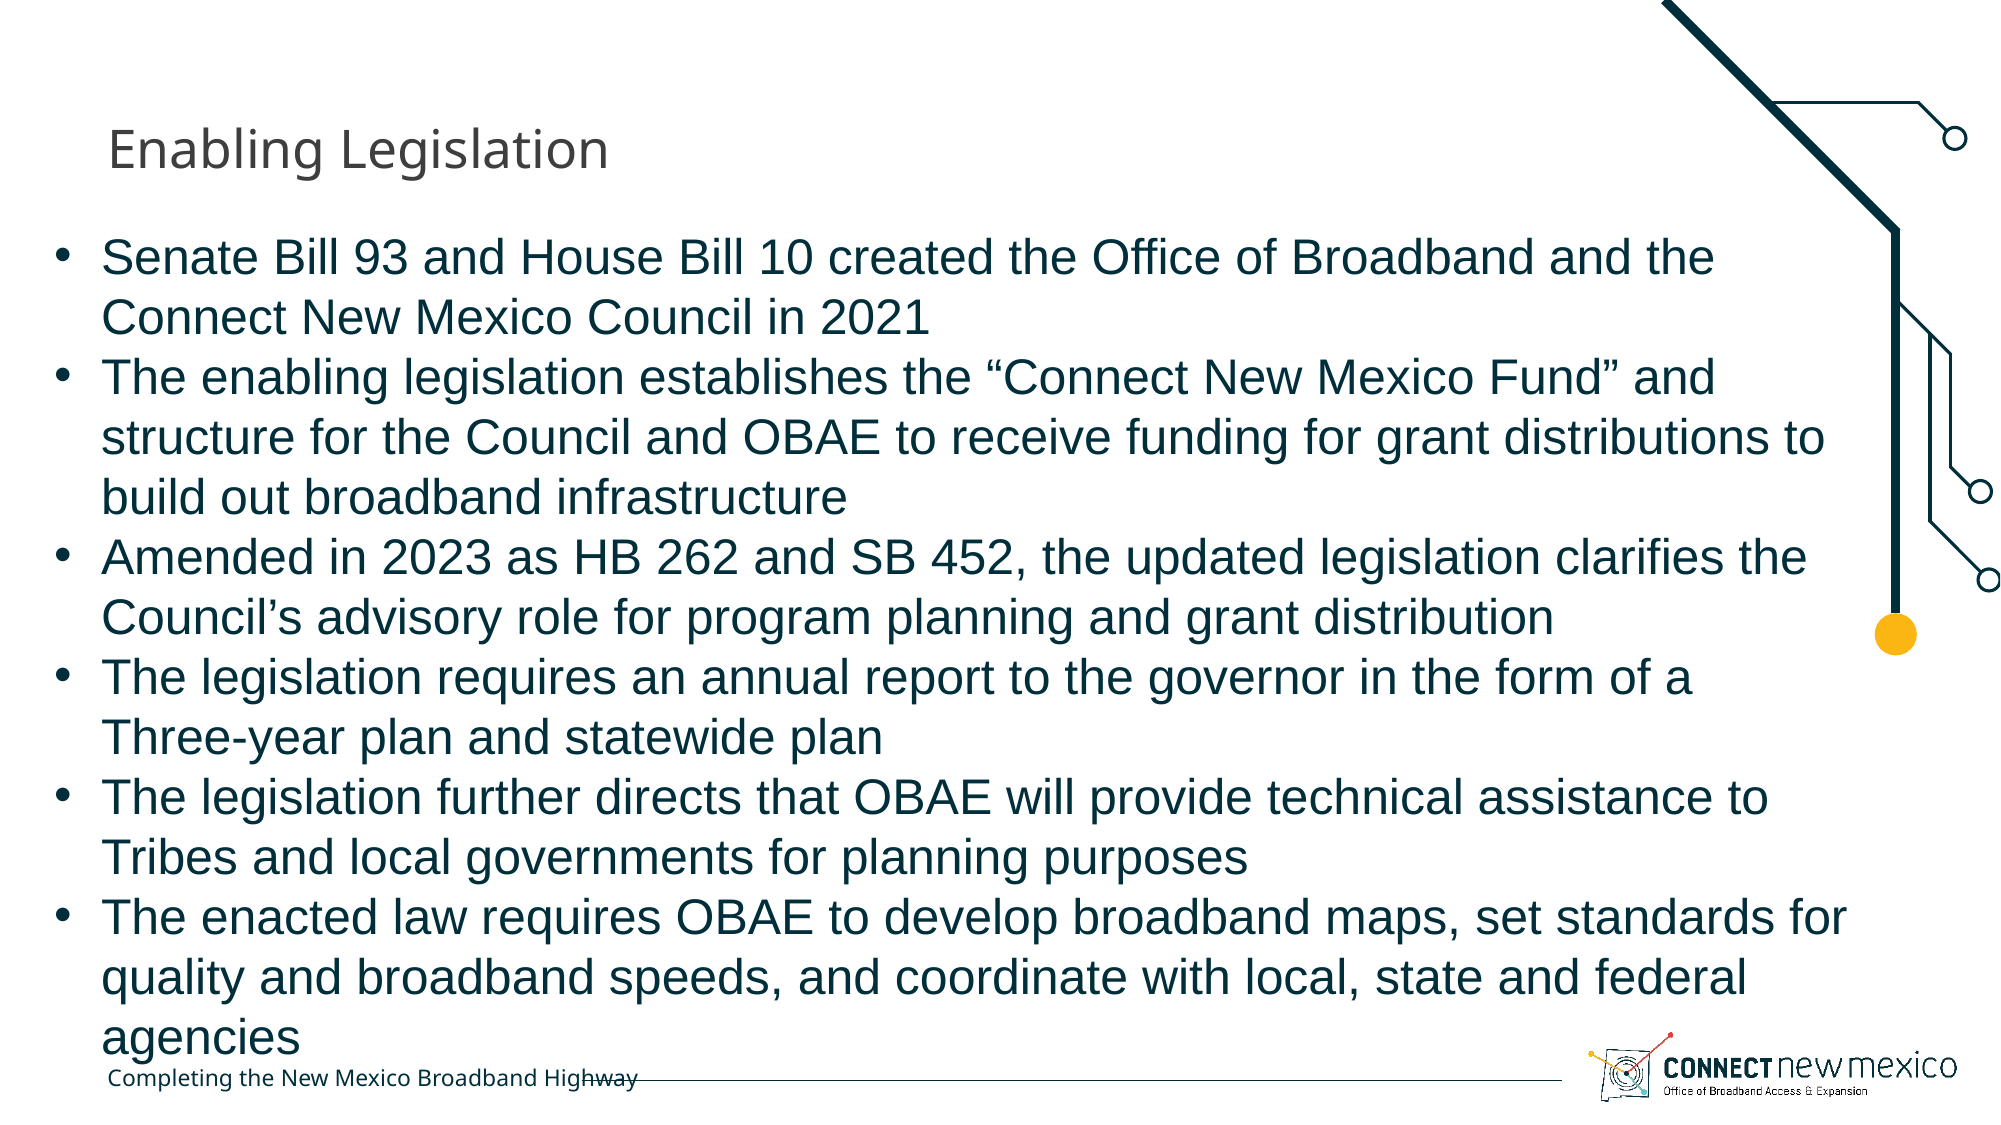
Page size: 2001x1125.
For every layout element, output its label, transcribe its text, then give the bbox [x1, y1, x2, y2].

text_box Senate Bill 93 and House Bill 10 created the Office of Broadband and the Connect New Mexico Council in 2021 The enabling legislation establishes the “Connect New Mexico Fund” and structure for the Council and OBAE to receive funding for grant distributions to build out broadband infrastructure Amended in 2023 as HB 262 and SB 452, the updated legislation clarifies the Council’s advisory role for program planning and grant distribution The legislation requires an annual report to the governor in the form of a Three-year plan and statewide plan The legislation further directs that OBAE will provide technical assistance to Tribes and local governments for planning purposes The enacted law requires OBAE to develop broadband maps, set standards for quality and broadband speeds, and coordinate with local, state and federal agencies [39, 216, 1865, 1072]
title Enabling Legislation [99, 113, 1753, 188]
picture [1574, 1011, 1970, 1122]
